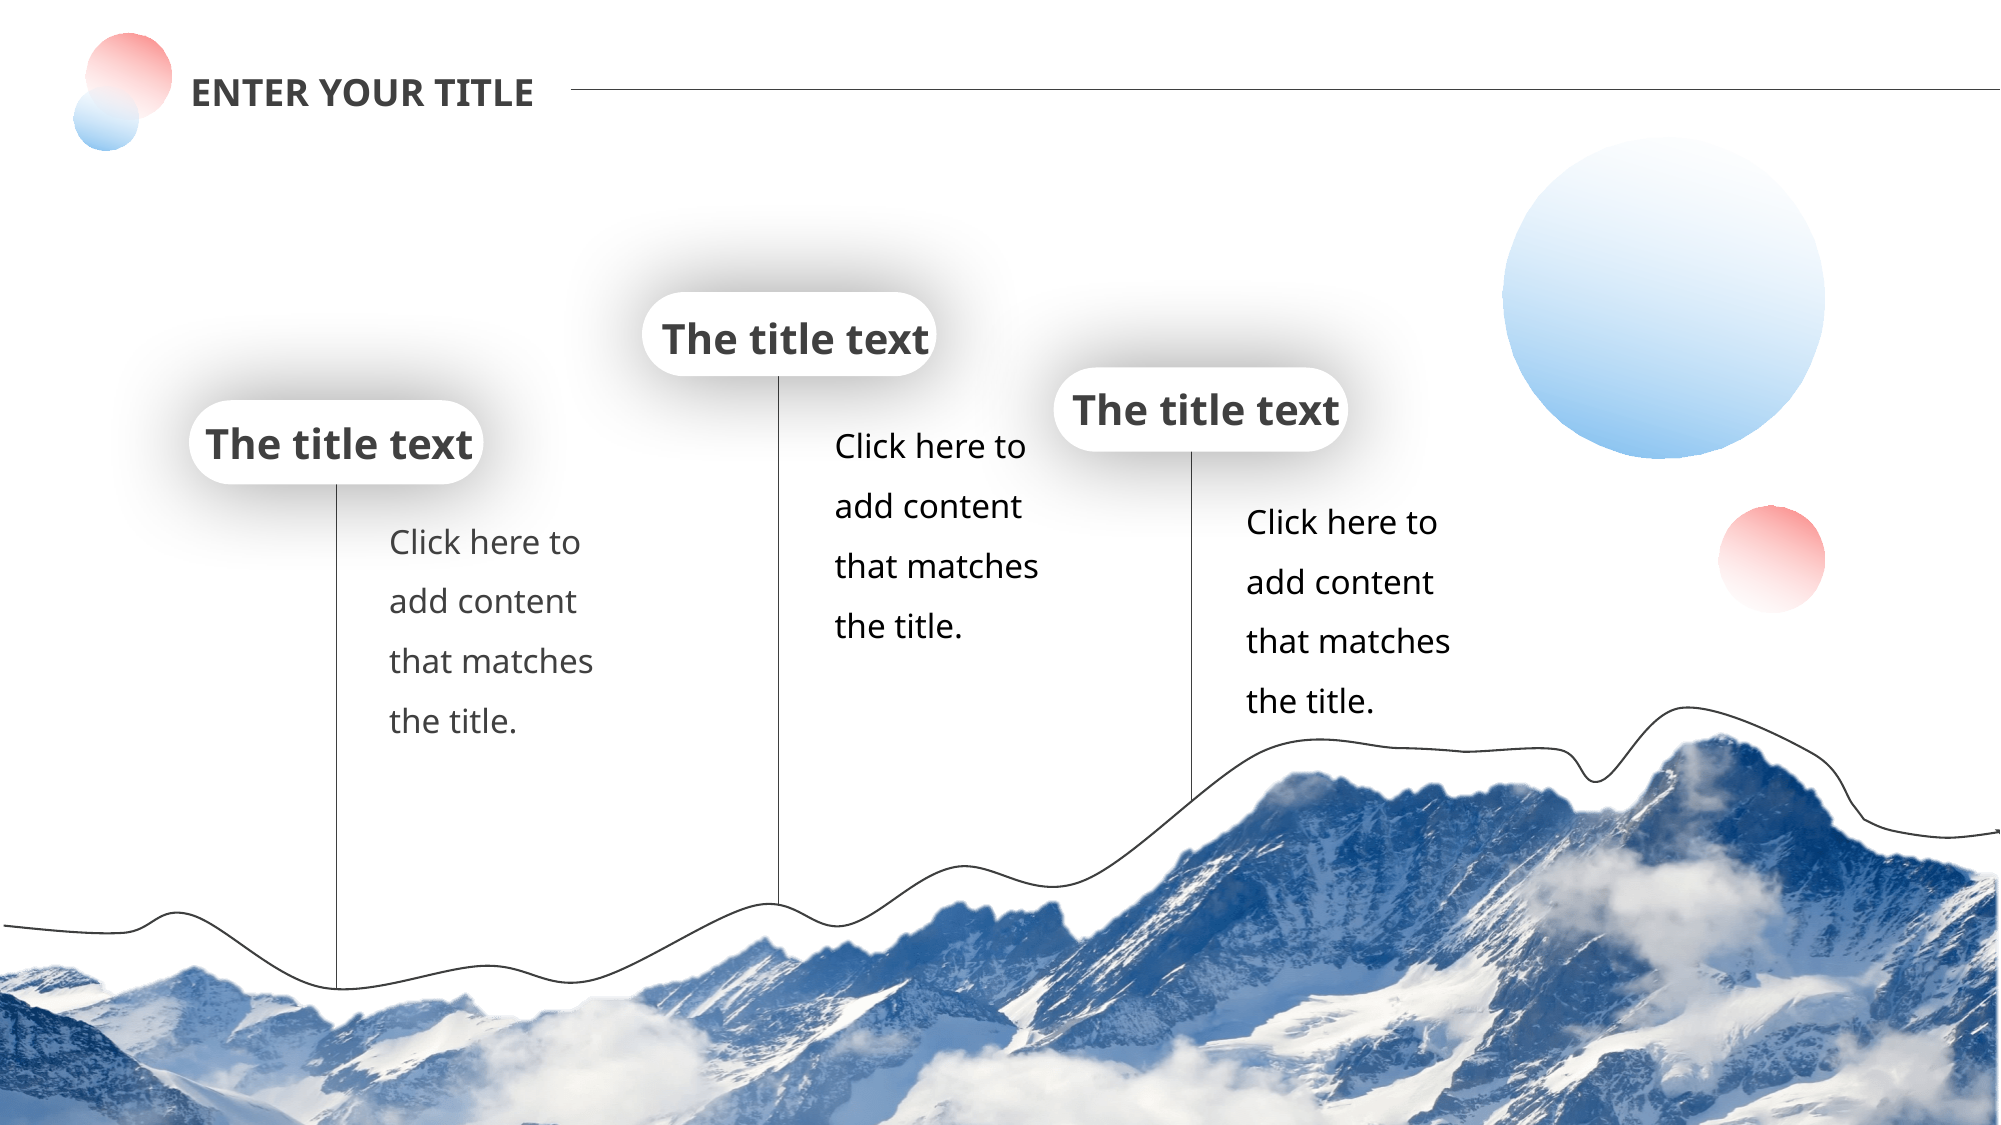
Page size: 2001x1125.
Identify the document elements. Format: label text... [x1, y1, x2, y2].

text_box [1053, 367, 1357, 452]
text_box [641, 291, 947, 377]
text_box Click here to add content that matches the title. [1231, 473, 1500, 620]
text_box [188, 400, 643, 744]
picture [0, 620, 2000, 1125]
text_box [1717, 504, 1826, 614]
text_box [1501, 135, 1826, 460]
text_box Click here to add content that matches the title. [819, 398, 1088, 620]
